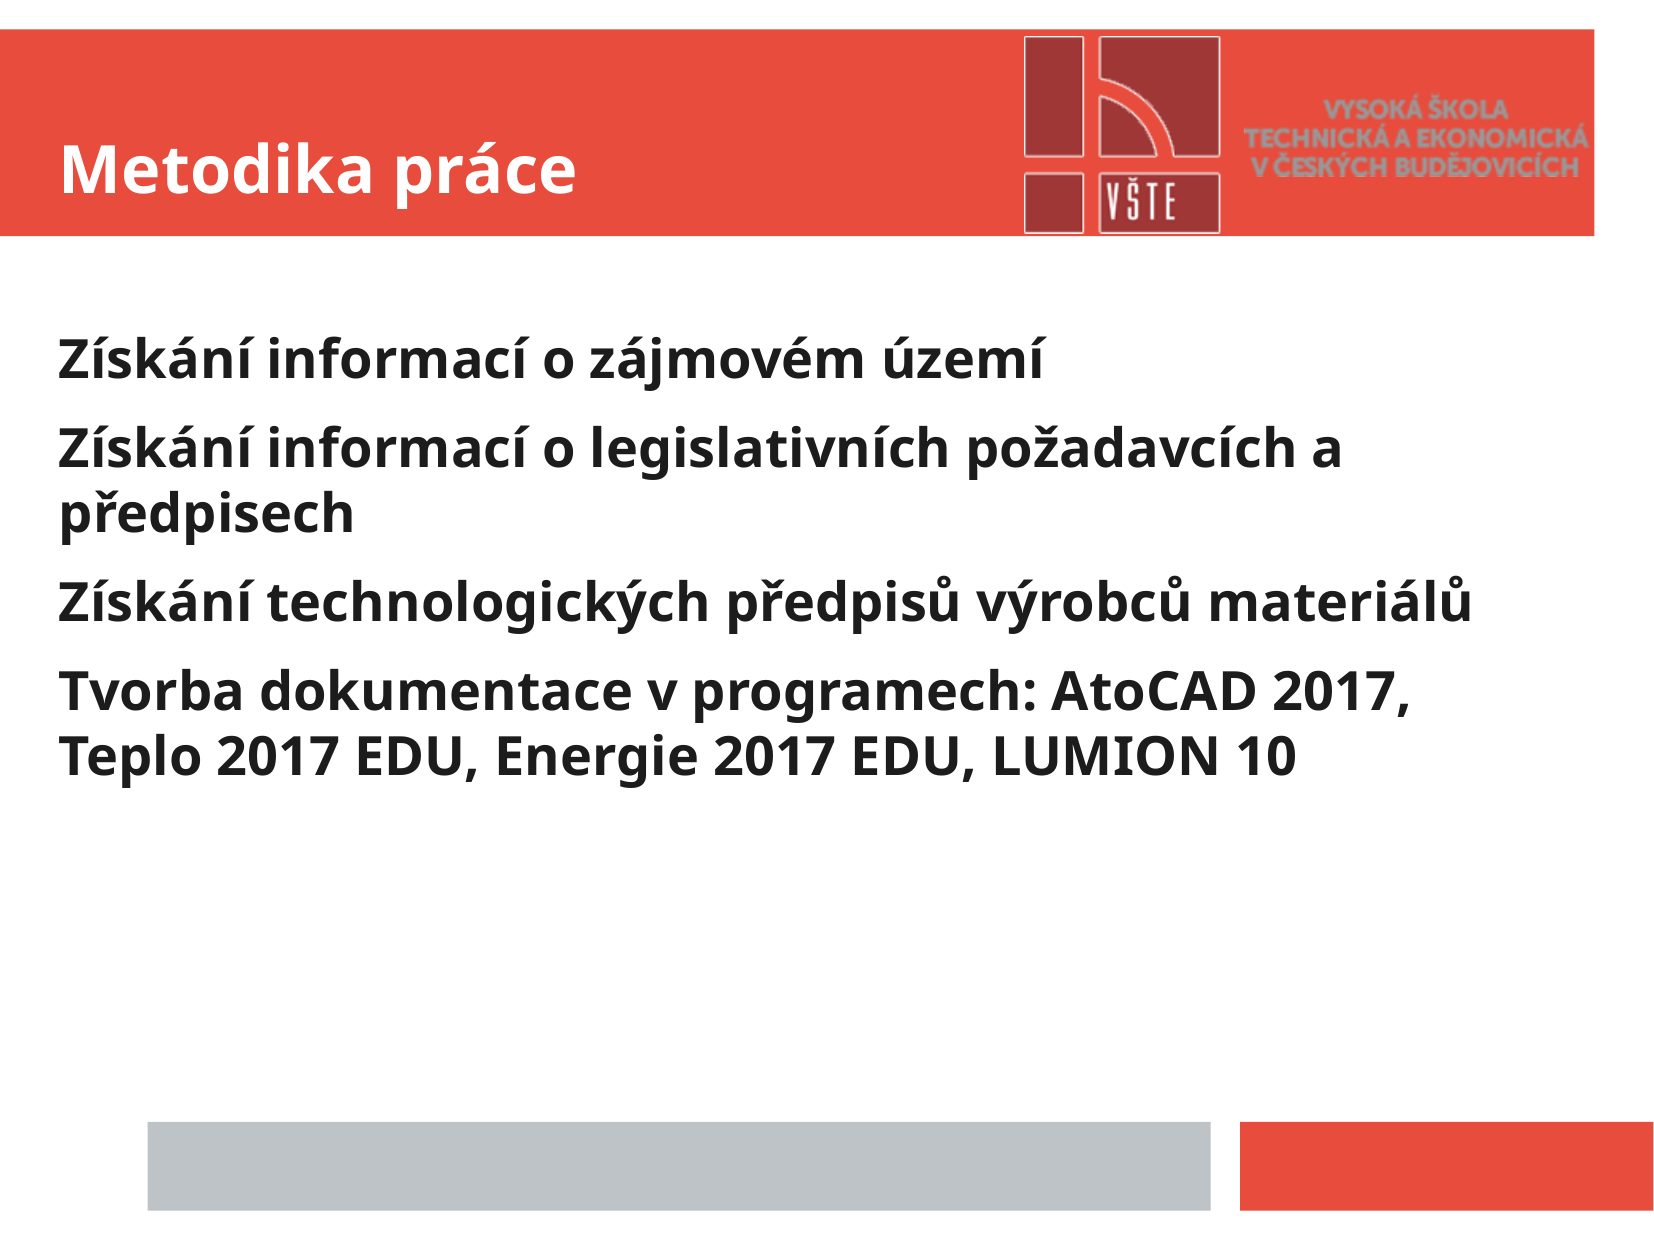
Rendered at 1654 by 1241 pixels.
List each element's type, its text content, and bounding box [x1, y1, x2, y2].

text_box Získání informací o zájmovém území Získání informací o legislativních požadavcích a předpisech Získání technologických předpisů výrobců materiálů Tvorba dokumentace v programech: AtoCAD 2017, Teplo 2017 EDU, Energie 2017 EDU, LUMION 10 [58, 324, 1565, 1093]
text_box Metodika práce [58, 58, 1018, 207]
picture [1023, 35, 1595, 234]
